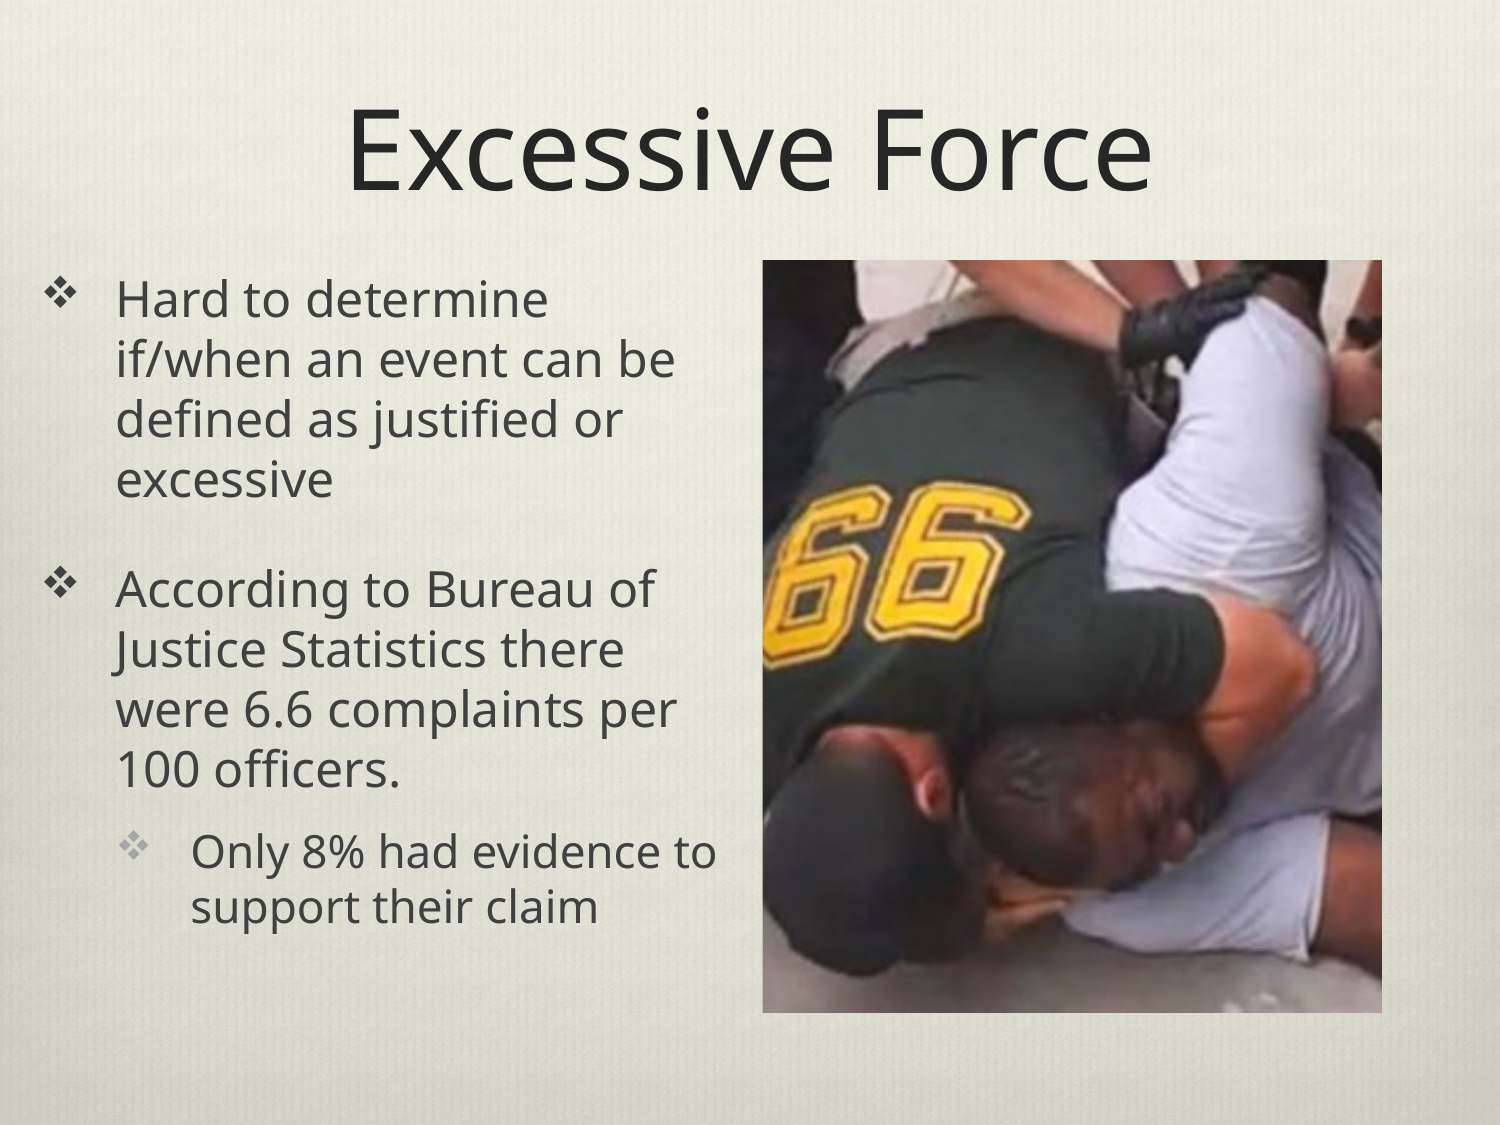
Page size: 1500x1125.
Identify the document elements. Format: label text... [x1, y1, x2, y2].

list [761, 259, 1383, 1014]
list Hard to determine if/when an event can be defined as justified or excessive According to Bureau of Justice Statistics there were 6.6 complaints per 100 officers. Only 8% had evidence to support their claim [25, 260, 739, 1013]
title Excessive Force [119, 51, 1381, 240]
